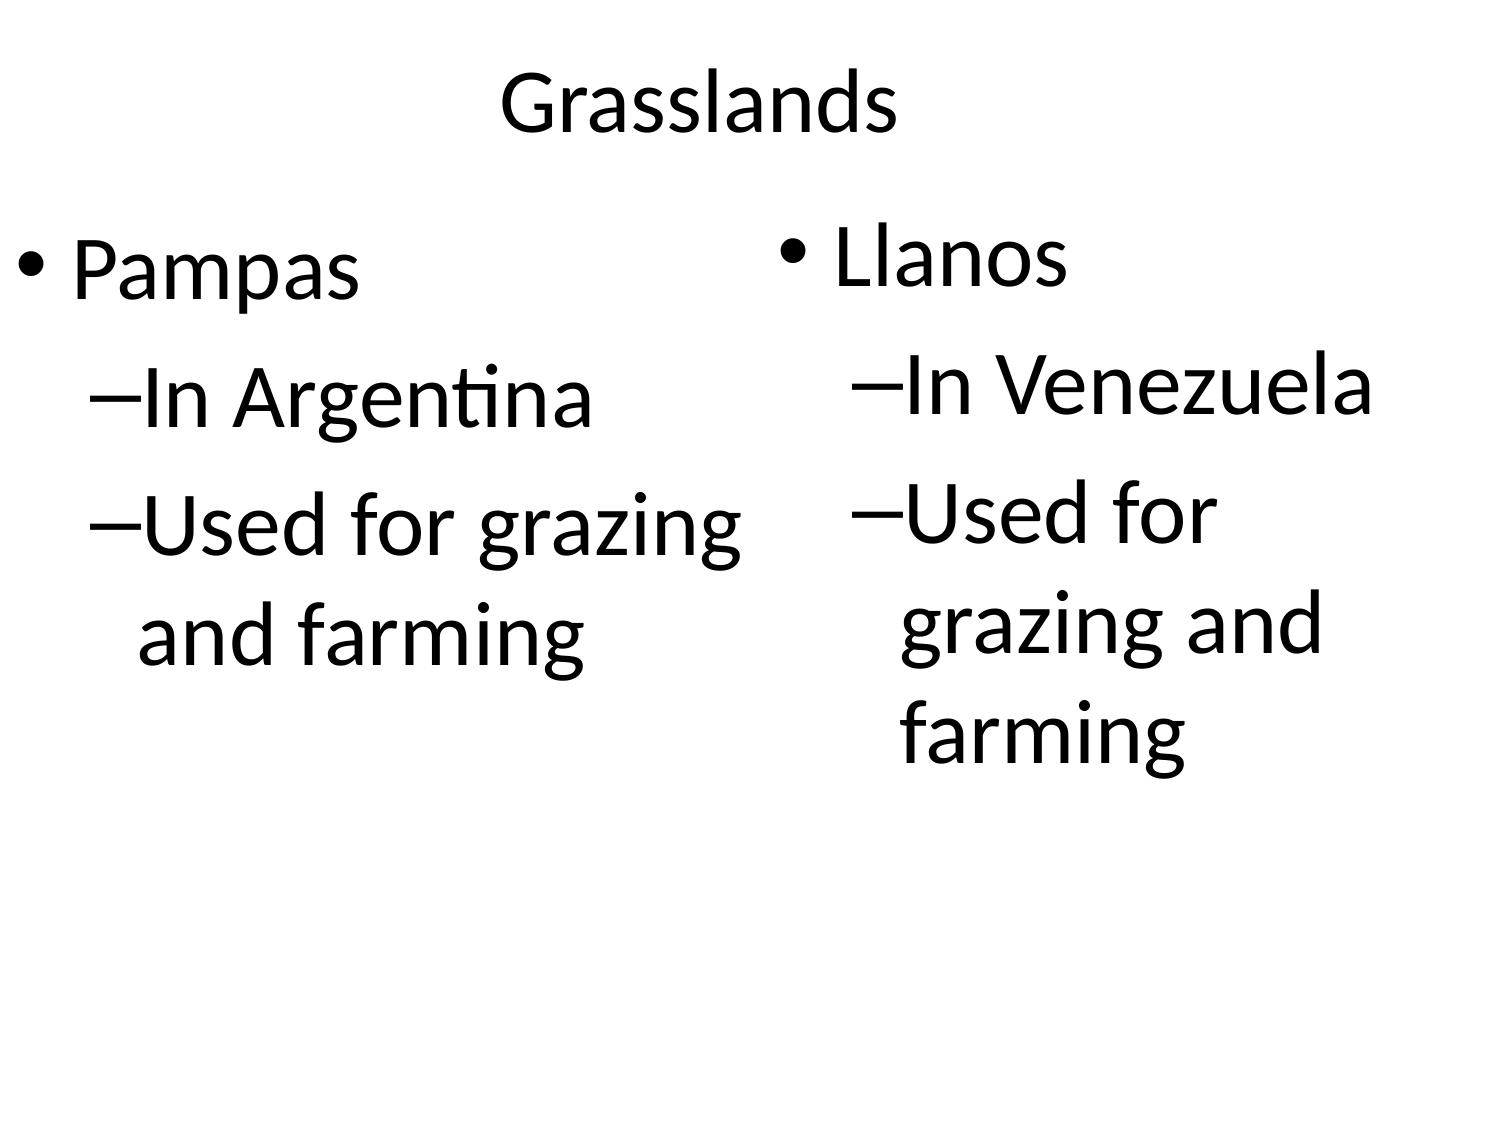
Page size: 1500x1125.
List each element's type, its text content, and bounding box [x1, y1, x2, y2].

list Pampas In Argentina Used for grazing and farming [0, 200, 800, 1088]
title Grasslands [24, 2, 1375, 190]
list Llanos In Venezuela Used for grazing and farming [762, 187, 1500, 1075]
